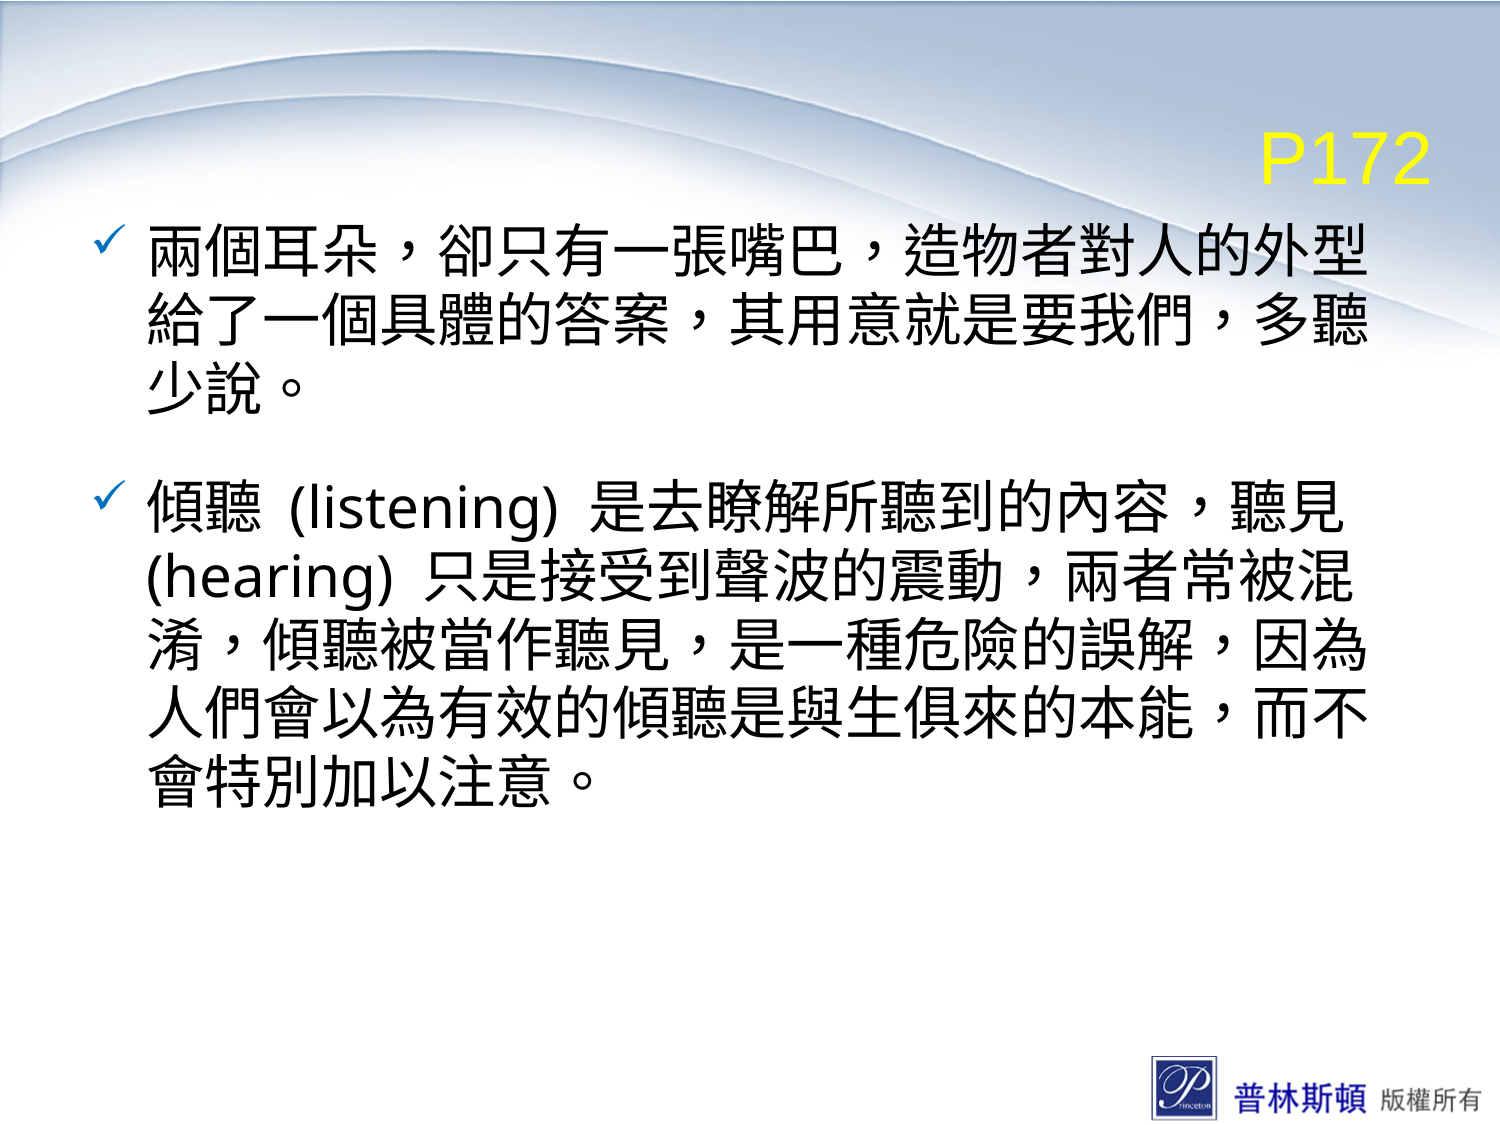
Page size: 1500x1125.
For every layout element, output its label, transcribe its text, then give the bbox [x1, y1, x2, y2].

list 兩個耳朵，卻只有一張嘴巴，造物者對人的外型給了一個具體的答案，其用意就是要我們，多聽少說。 傾聽 (listening) 是去瞭解所聽到的內容，聽見 (hearing) 只是接受到聲波的震動，兩者常被混淆，傾聽被當作聽見，是一種危險的誤解，因為人們會以為有效的傾聽是與生俱來的本能，而不會特別加以注意。 [75, 207, 1425, 918]
picture [1151, 1056, 1500, 1125]
text_box P172 [1243, 102, 1471, 207]
